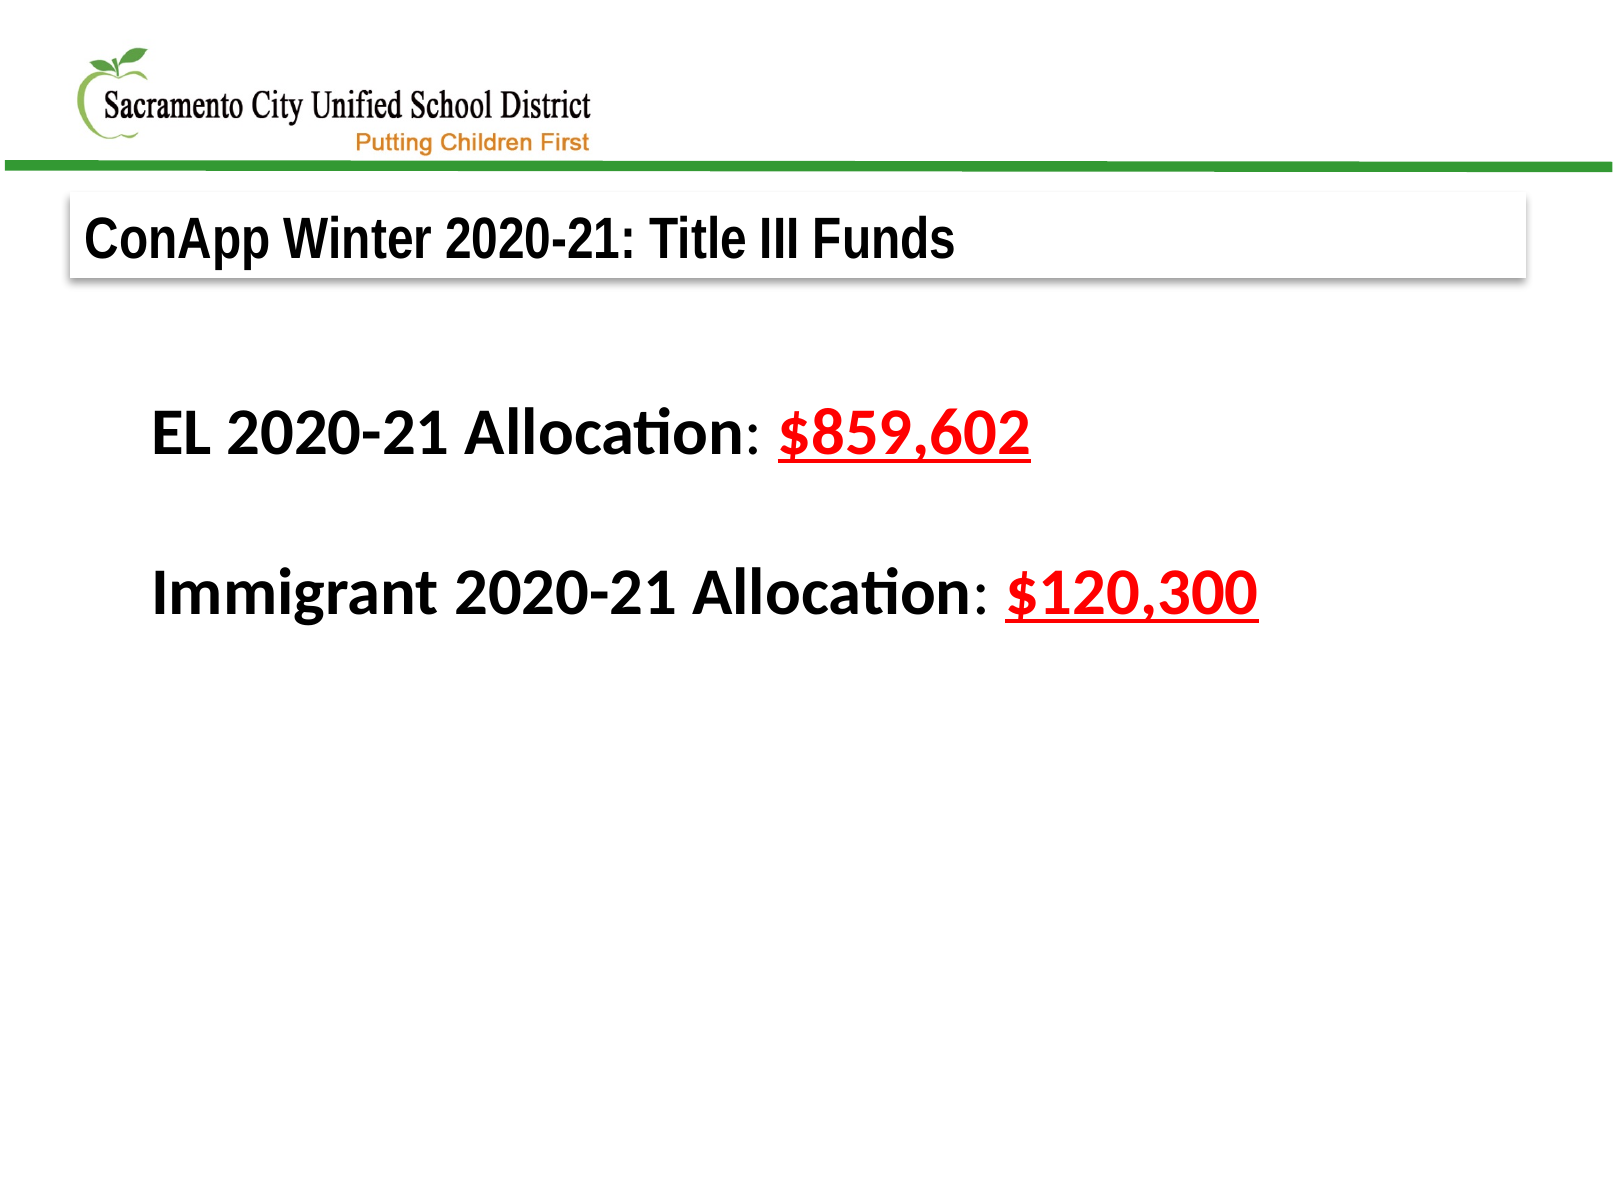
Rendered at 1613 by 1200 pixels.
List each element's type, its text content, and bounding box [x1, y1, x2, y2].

picture [24, 28, 603, 160]
text_box EL 2020-21 Allocation: $859,602 Immigrant 2020-21 Allocation: $120,300 [136, 380, 1526, 683]
text_box ConApp Winter 2020-21: Title III Funds [70, 192, 1526, 278]
